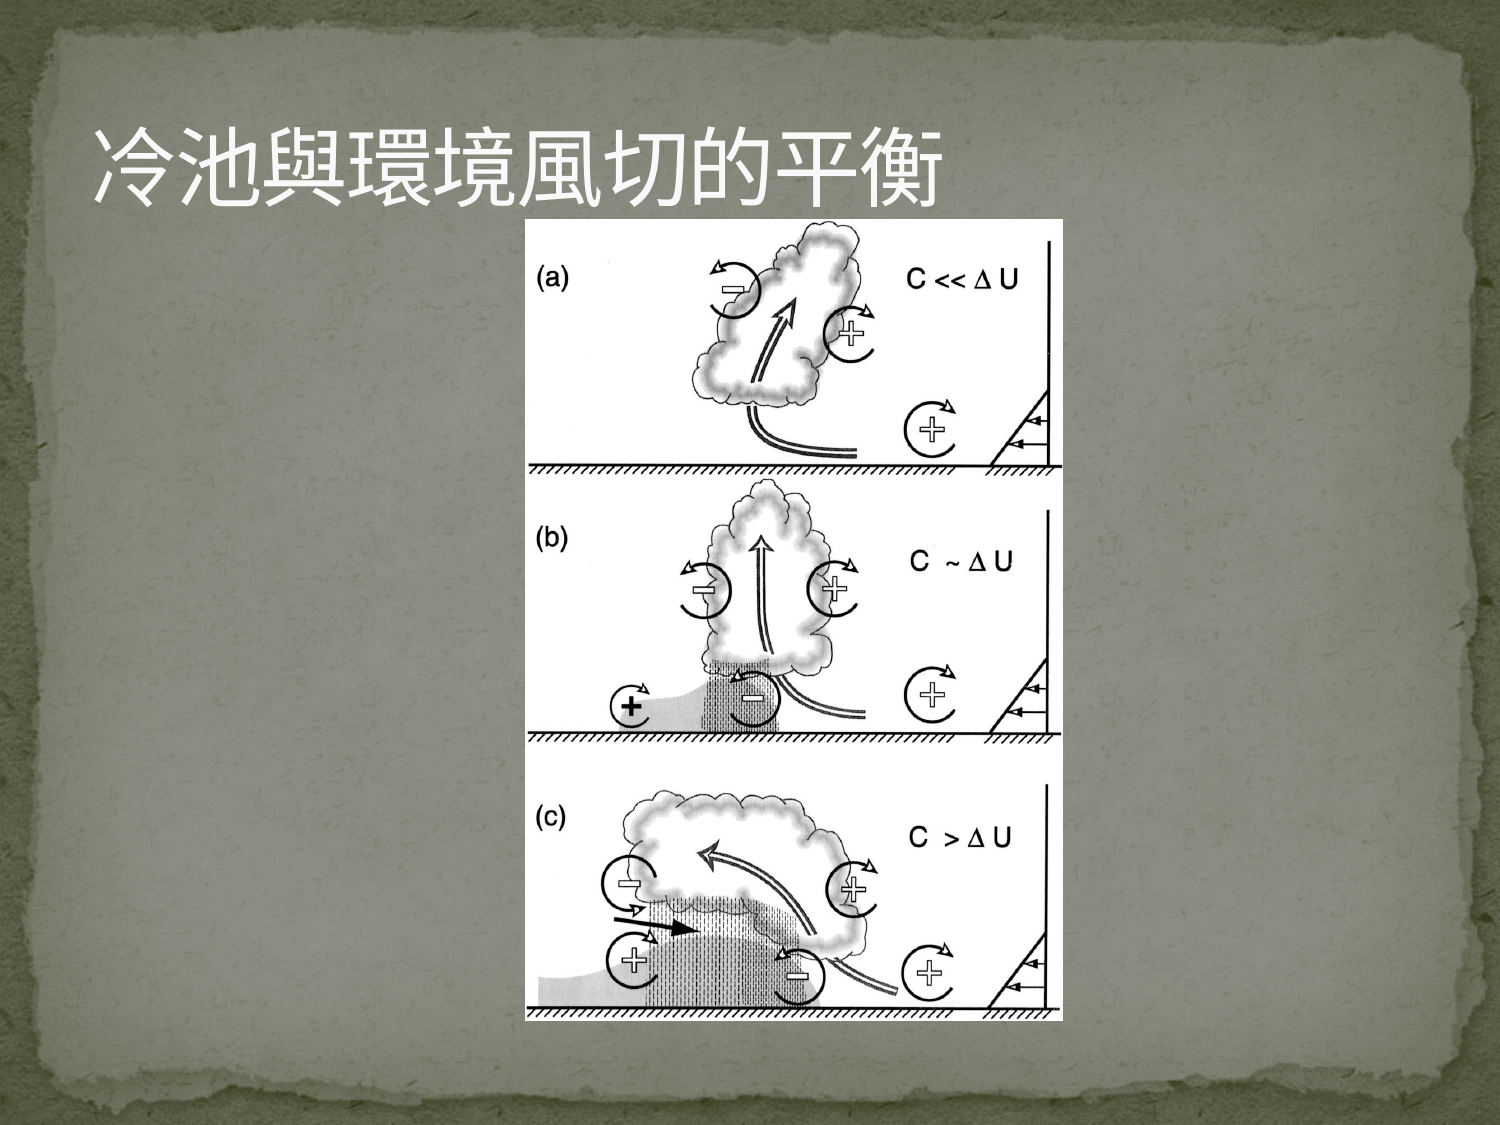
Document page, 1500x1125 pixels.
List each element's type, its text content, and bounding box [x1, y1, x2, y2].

title 冷池與環境風切的平衡 [74, 24, 1425, 225]
picture [525, 219, 1063, 1021]
